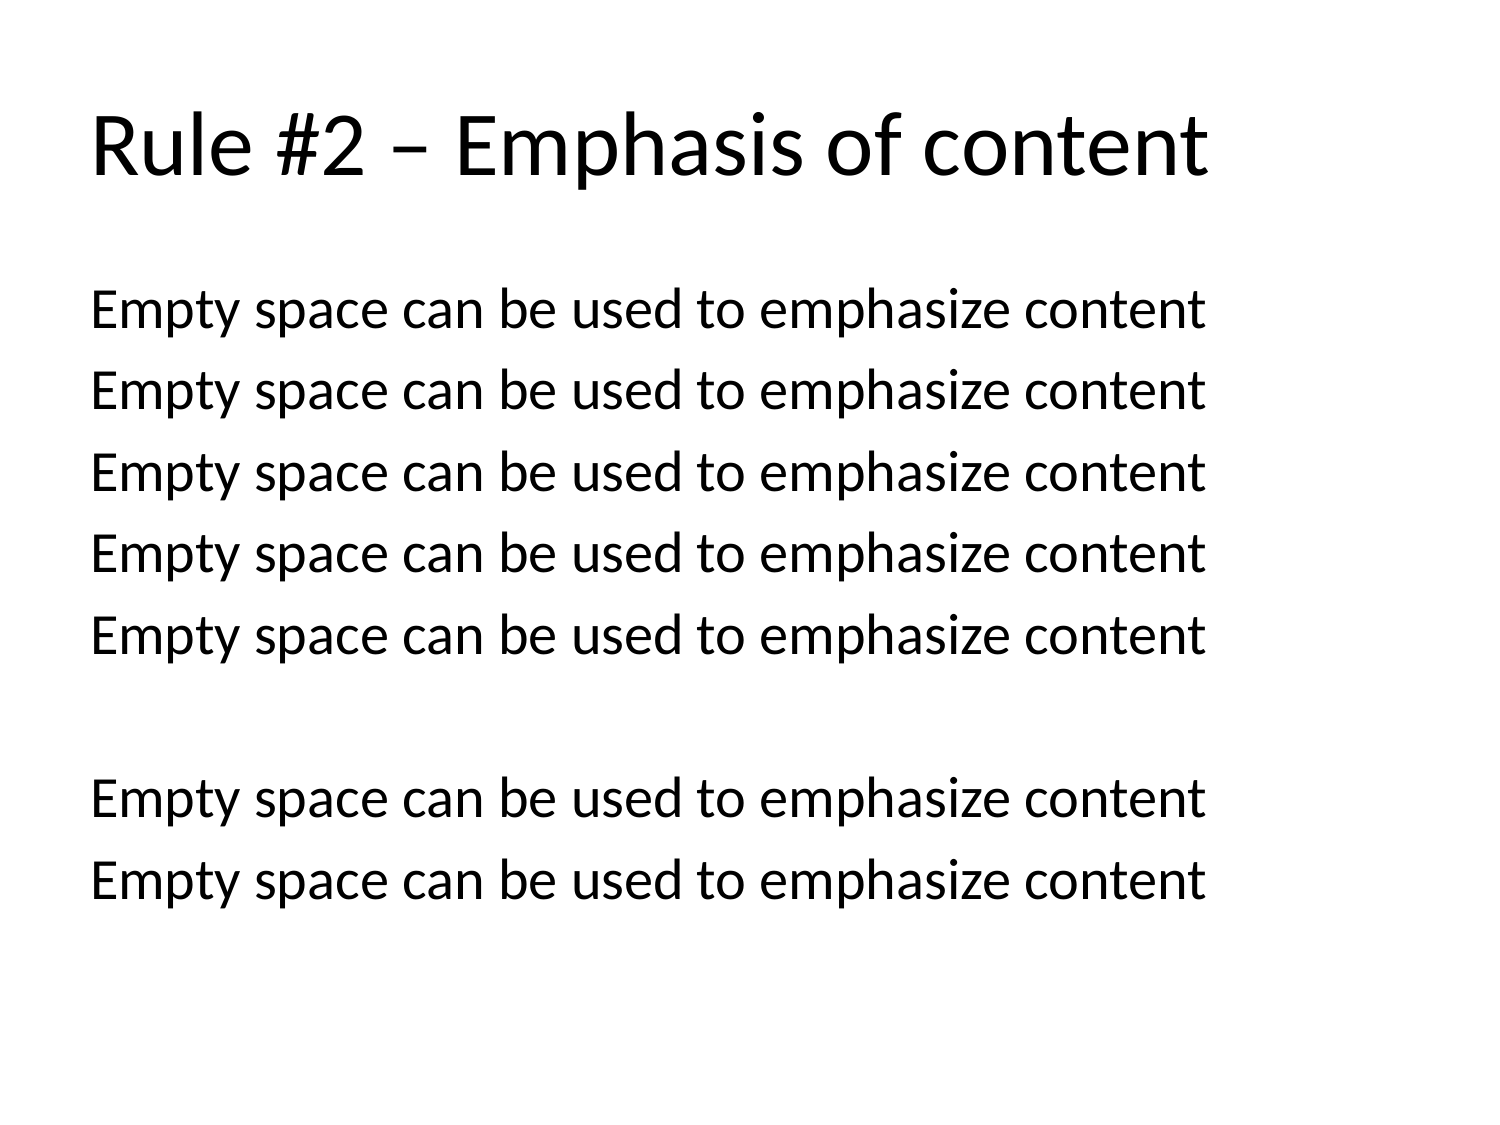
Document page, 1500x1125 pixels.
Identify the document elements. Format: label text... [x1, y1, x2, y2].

title Rule #2 – Emphasis of content [75, 45, 1425, 233]
list Empty space can be used to emphasize content Empty space can be used to emphasize content Empty space can be used to emphasize content Empty space can be used to emphasize content Empty space can be used to emphasize content Empty space can be used to emphasize content Empty space can be used to emphasize content [75, 262, 1425, 1005]
